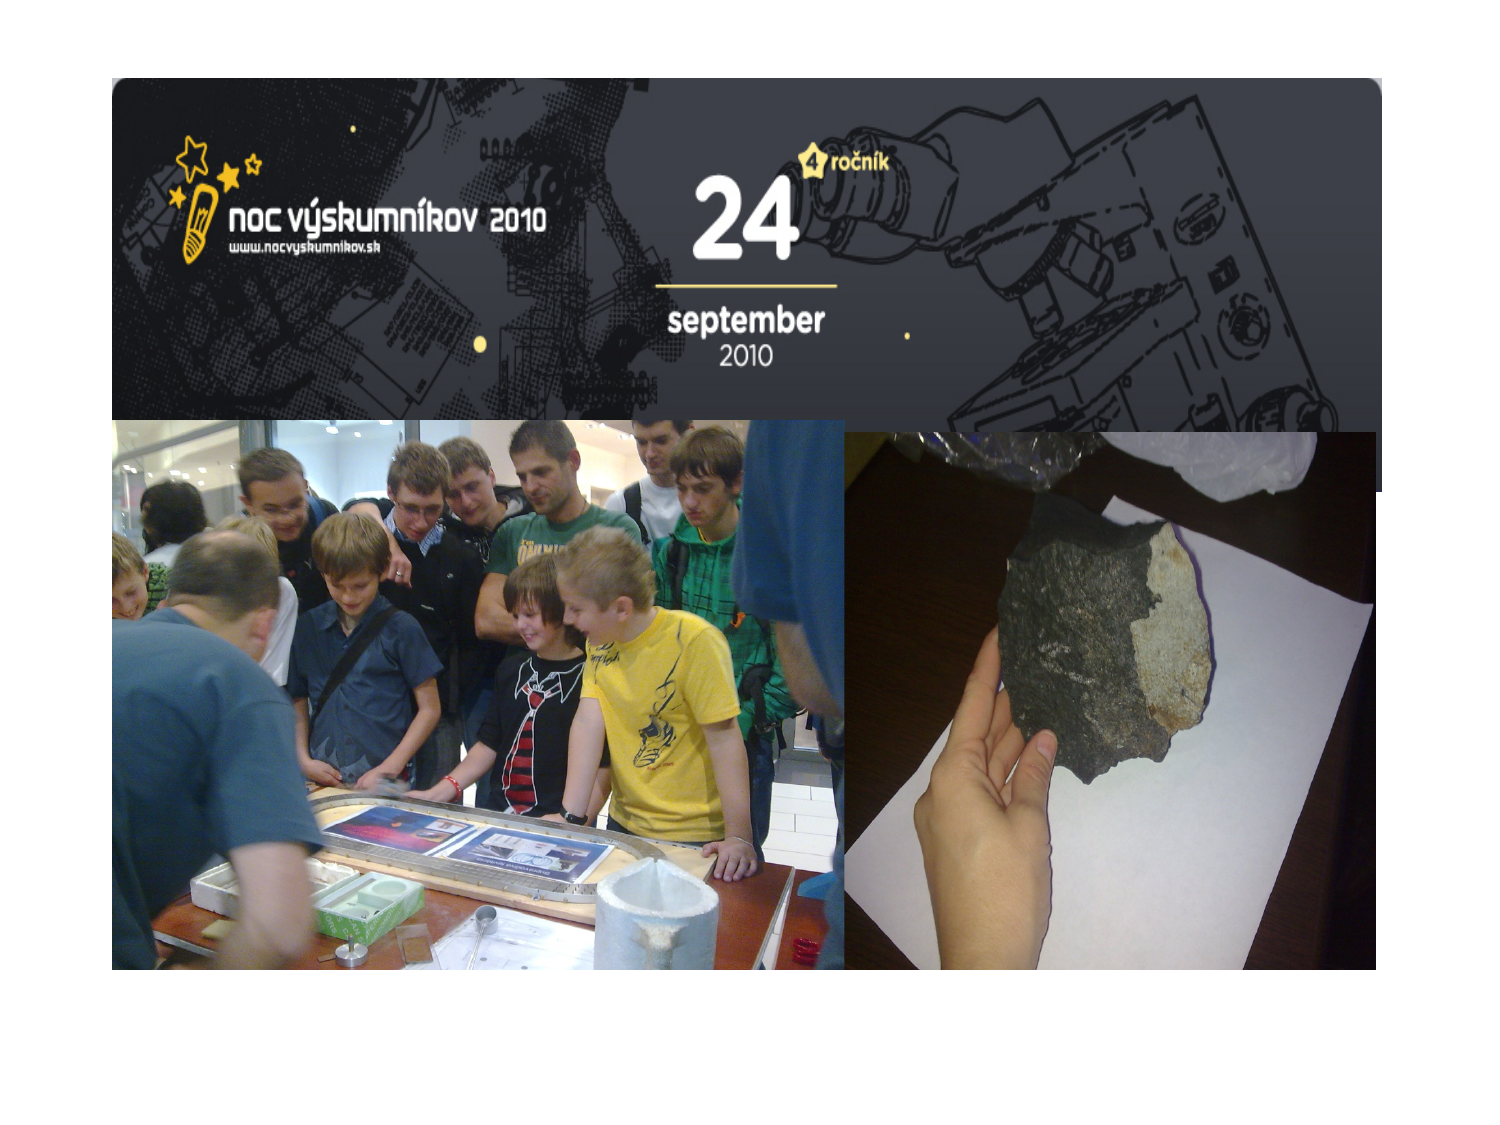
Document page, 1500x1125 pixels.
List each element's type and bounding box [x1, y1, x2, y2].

picture [111, 77, 1382, 971]
